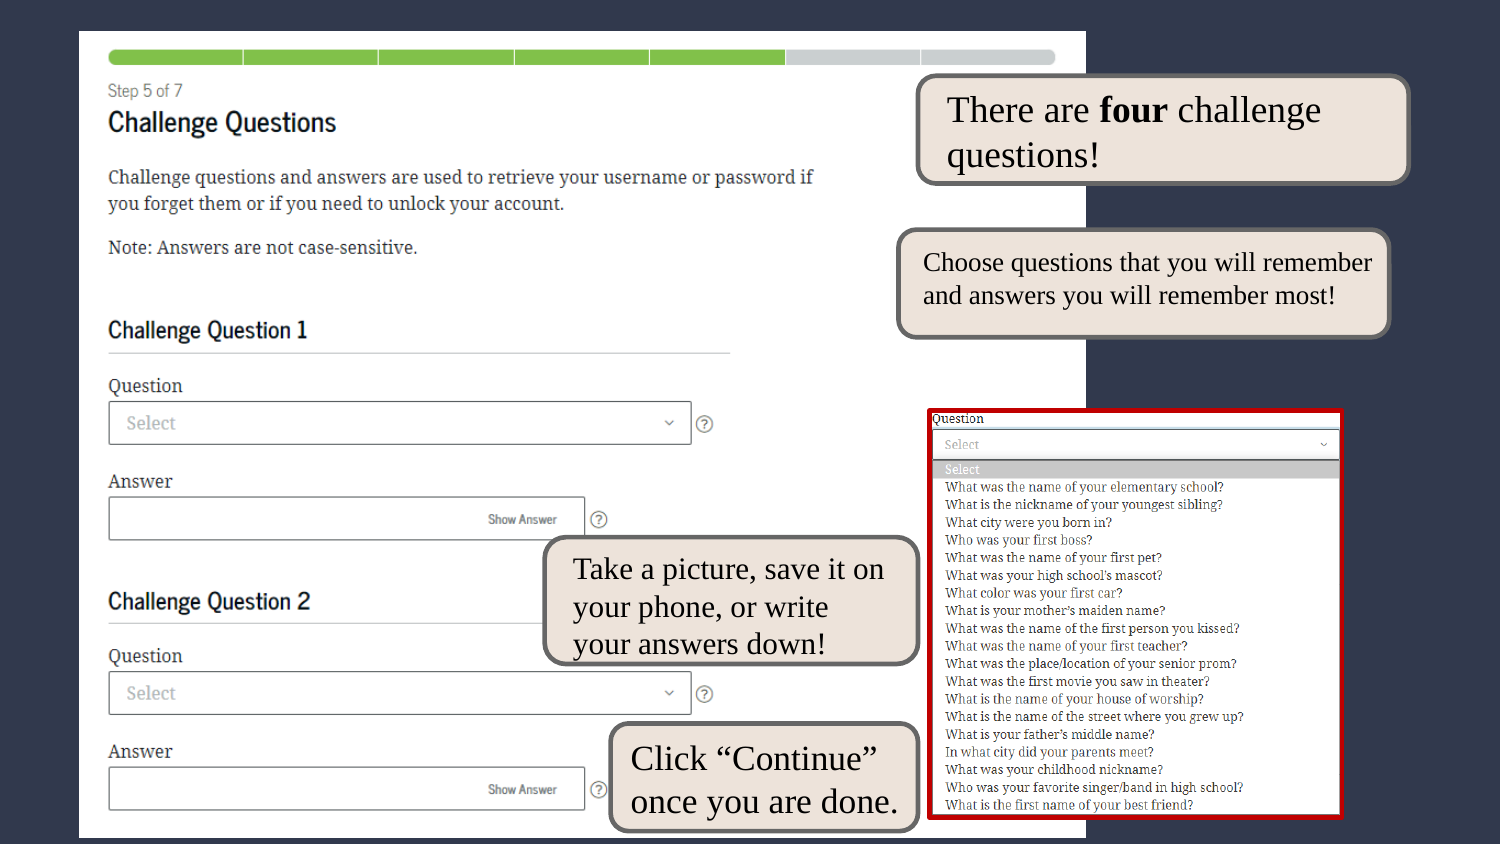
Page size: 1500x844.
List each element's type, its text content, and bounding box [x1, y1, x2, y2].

picture [79, 30, 1340, 838]
text_box There are four challenge questions! [1090, 69, 1443, 184]
text_box Choose questions that you will remember and answers you will remember most! [1090, 229, 1419, 338]
